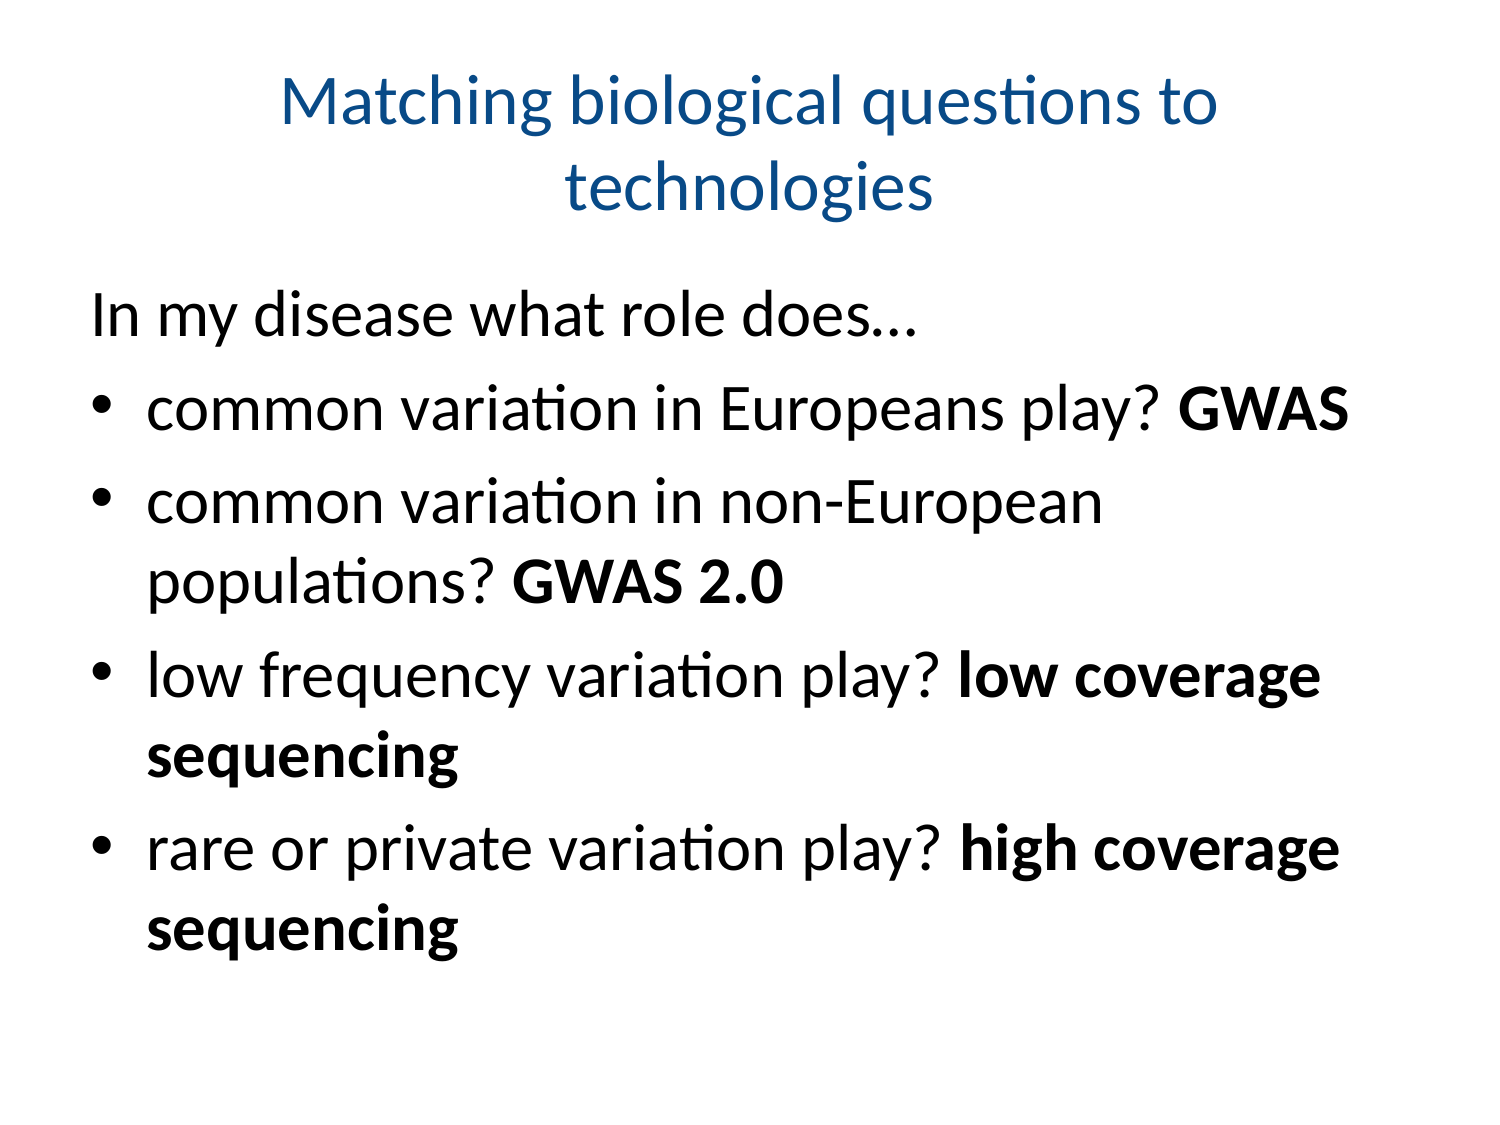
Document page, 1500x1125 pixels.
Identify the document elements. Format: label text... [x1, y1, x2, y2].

title Matching biological questions to technologies [75, 45, 1425, 233]
list In my disease what role does… common variation in Europeans play? GWAS common variation in non-European populations? GWAS 2.0 low frequency variation play? low coverage sequencing rare or private variation play? high coverage sequencing [75, 262, 1425, 1005]
